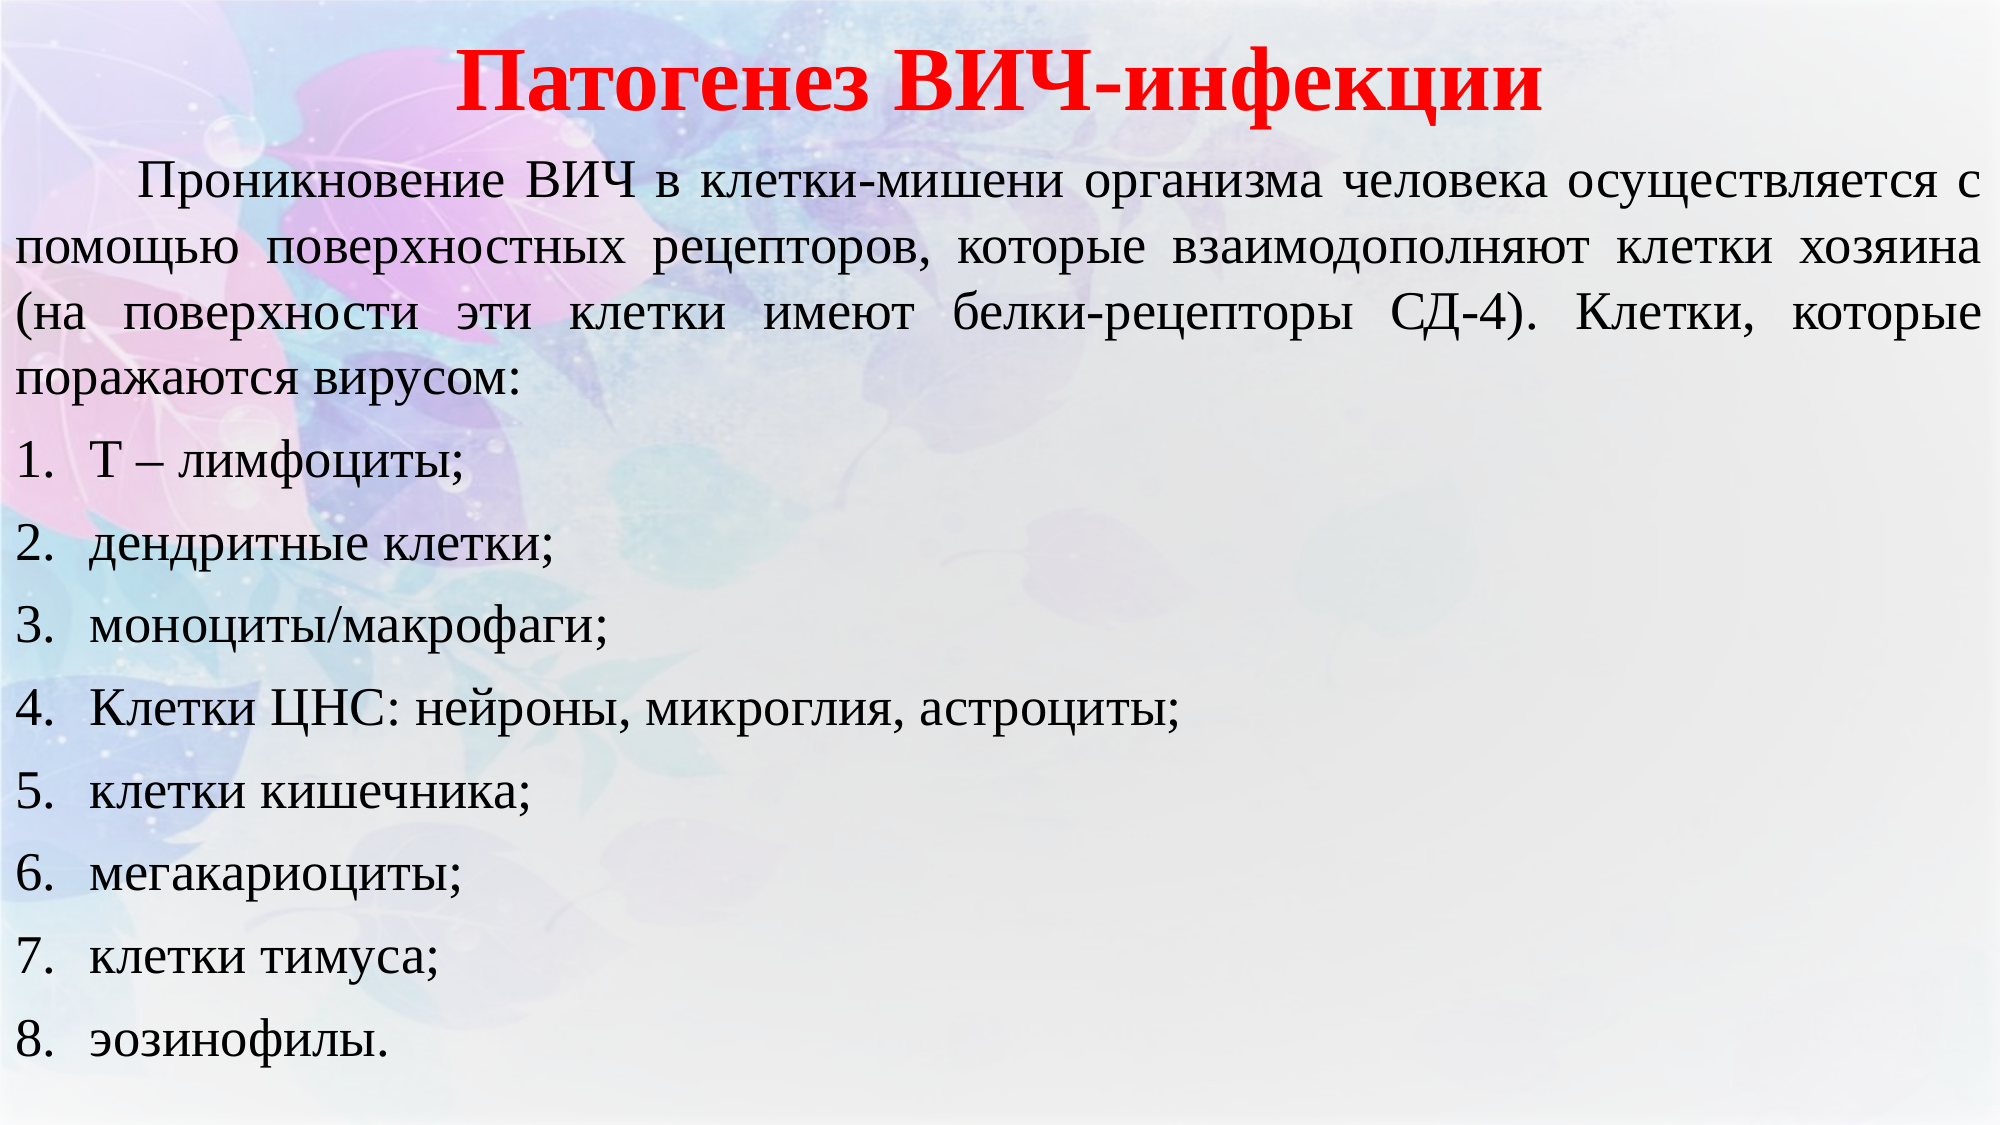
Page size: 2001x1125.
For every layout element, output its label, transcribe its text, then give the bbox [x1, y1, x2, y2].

list Проникновение ВИЧ в клетки-мишени организма человека осуществляется с помощью поверхностных рецепторов, которые взаимодополняют клетки хозяина (на поверхности эти клетки имеют белки-рецепторы СД-4). Клетки, которые поражаются вирусом: Т – лимфоциты; дендритные клетки; моноциты/макрофаги; Клетки ЦНС: нейроны, микроглия, астроциты; клетки кишечника; мегакариоциты; клетки тимуса; эозинофилы. [0, 135, 2000, 1077]
title Патогенез ВИЧ-инфекции [0, 0, 2000, 135]
